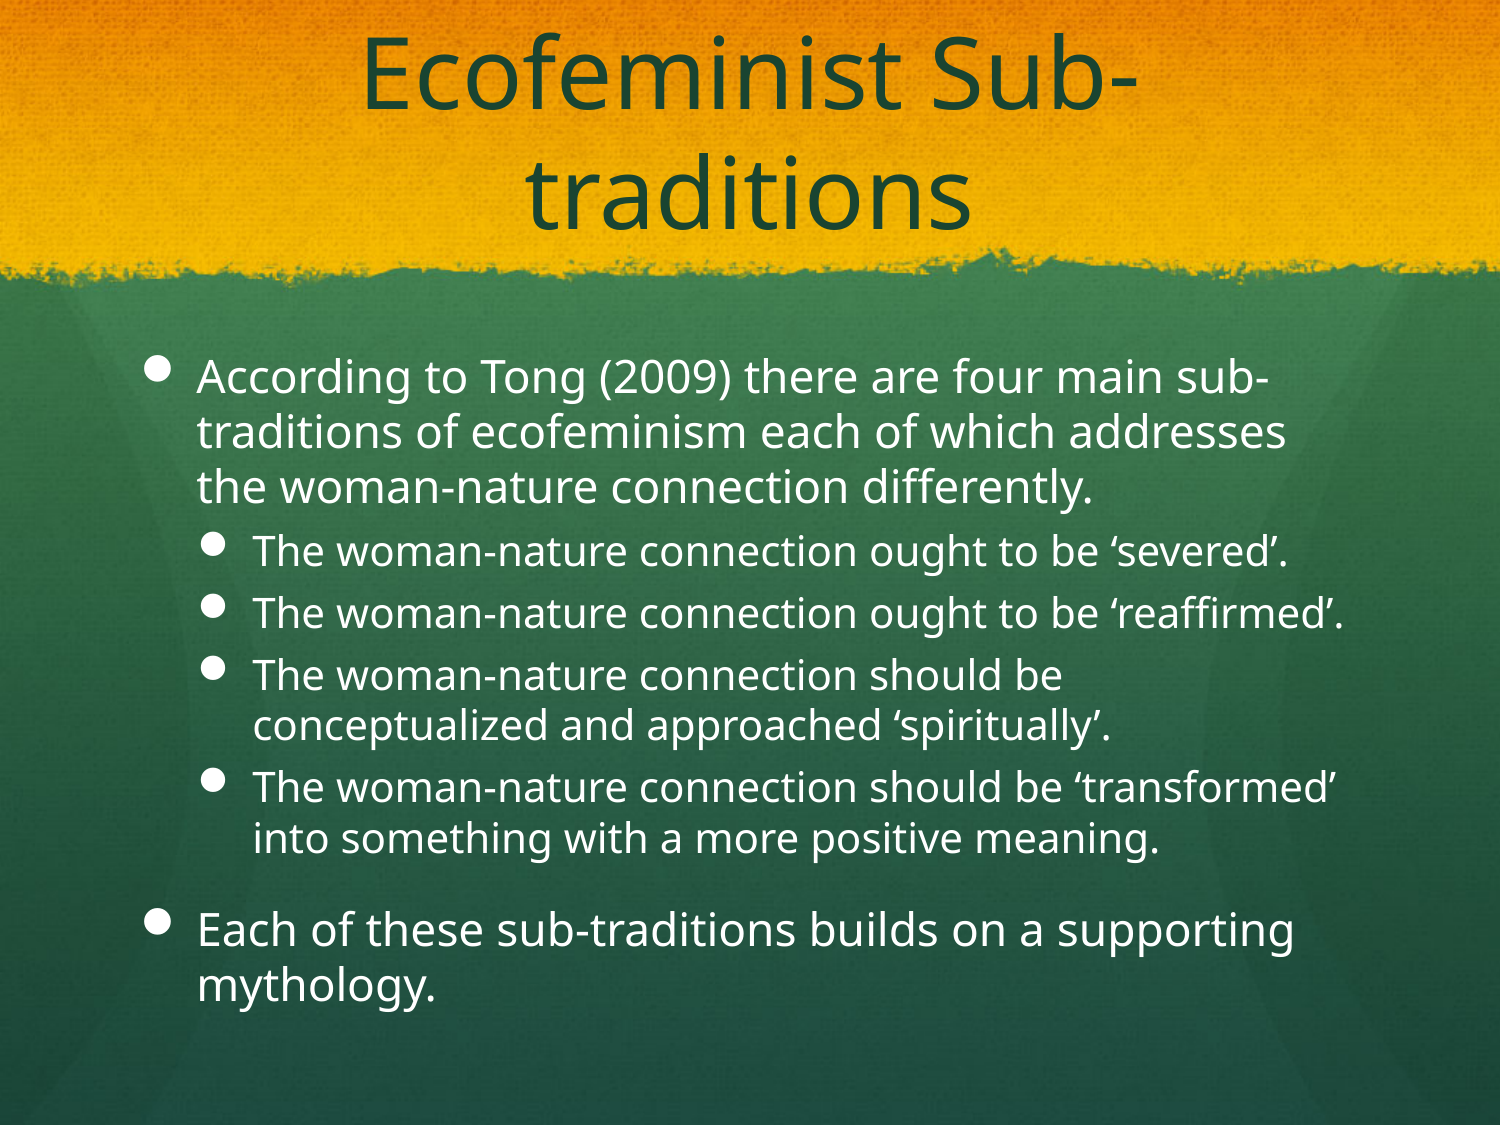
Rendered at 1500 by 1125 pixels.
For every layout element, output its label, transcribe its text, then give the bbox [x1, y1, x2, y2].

list According to Tong (2009) there are four main sub-traditions of ecofeminism each of which addresses the woman-nature connection differently. The woman-nature connection ought to be ‘severed’. The woman-nature connection ought to be ‘reaffirmed’. The woman-nature connection should be conceptualized and approached ‘spiritually’. The woman-nature connection should be ‘transformed’ into something with a more positive meaning. Each of these sub-traditions builds on a supporting mythology. [125, 339, 1375, 1026]
title Ecofeminist Sub-traditions [125, 13, 1375, 246]
picture [0, 0, 1500, 1125]
